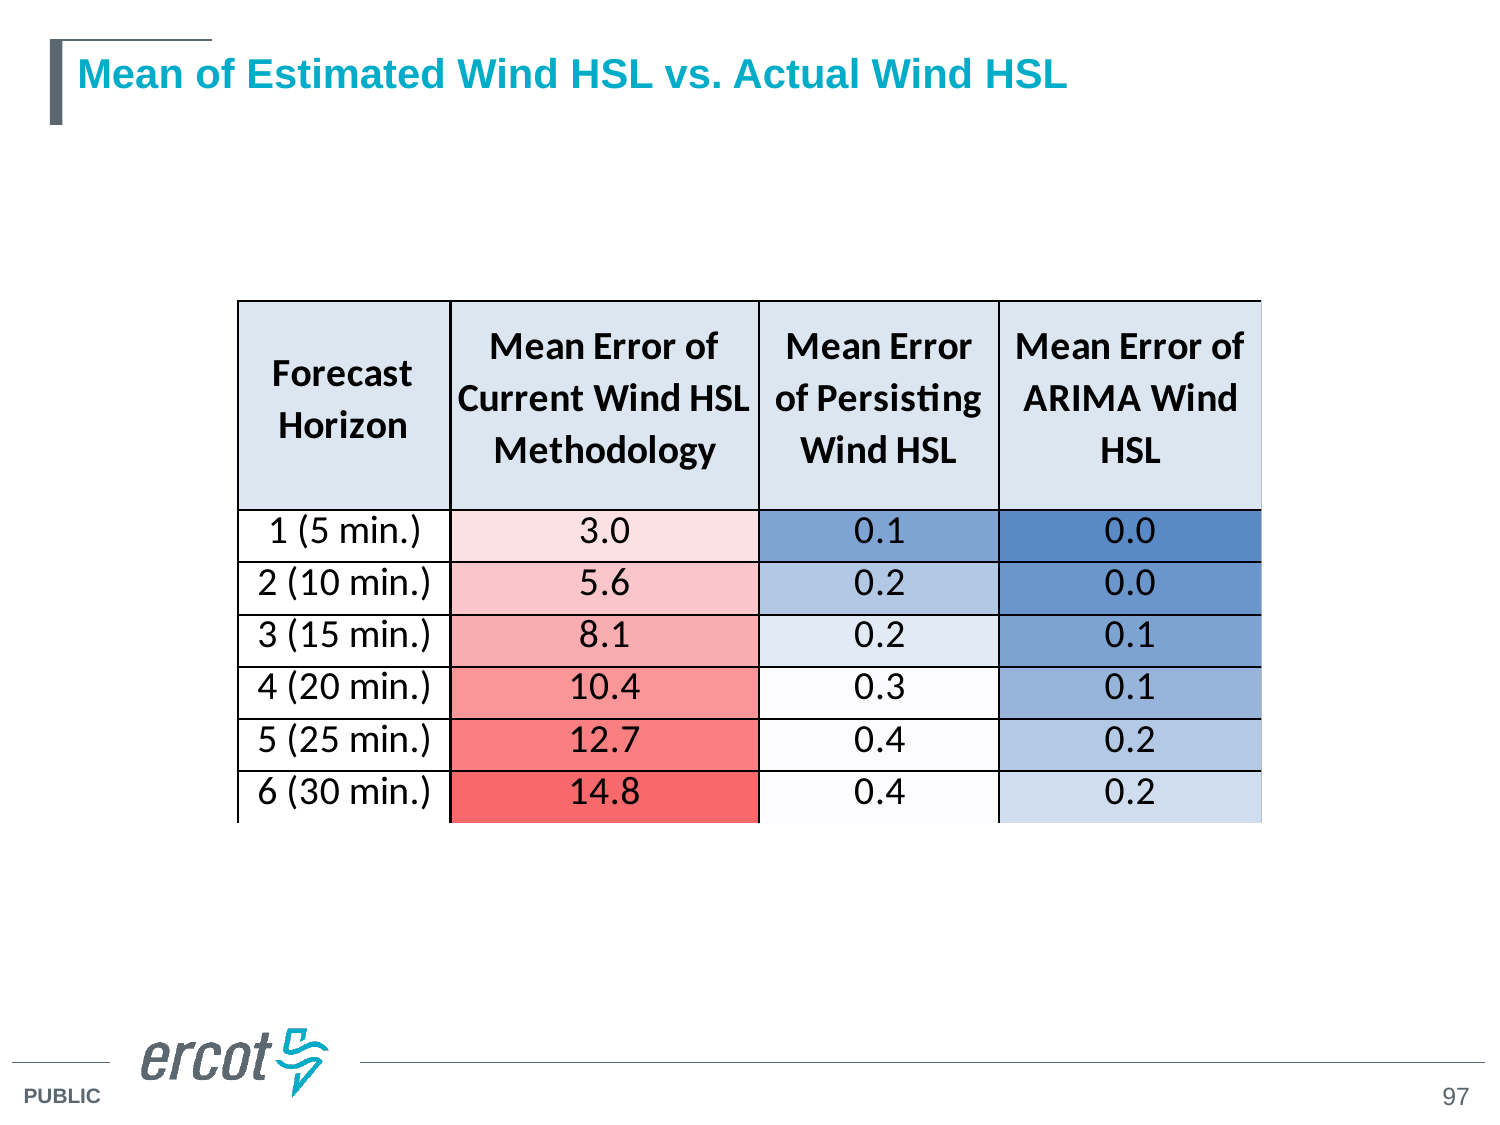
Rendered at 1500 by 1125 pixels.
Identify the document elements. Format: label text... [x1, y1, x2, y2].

title Mean of Estimated Wind HSL vs. Actual Wind HSL [62, 39, 1450, 228]
picture [236, 299, 1264, 825]
picture [137, 1024, 332, 1100]
